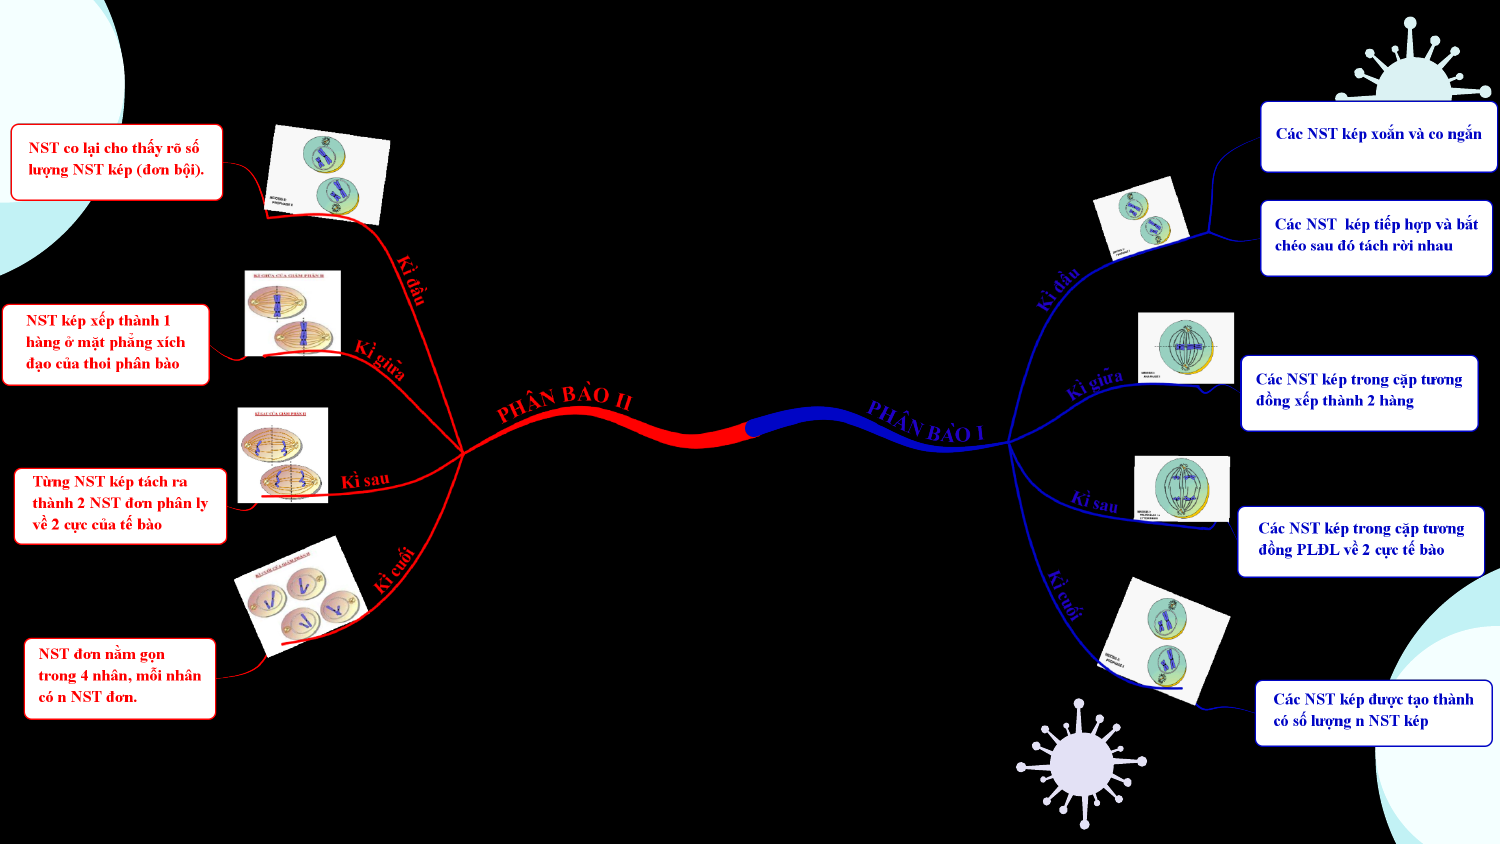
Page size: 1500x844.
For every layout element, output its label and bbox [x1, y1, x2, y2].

picture [0, 99, 1500, 748]
